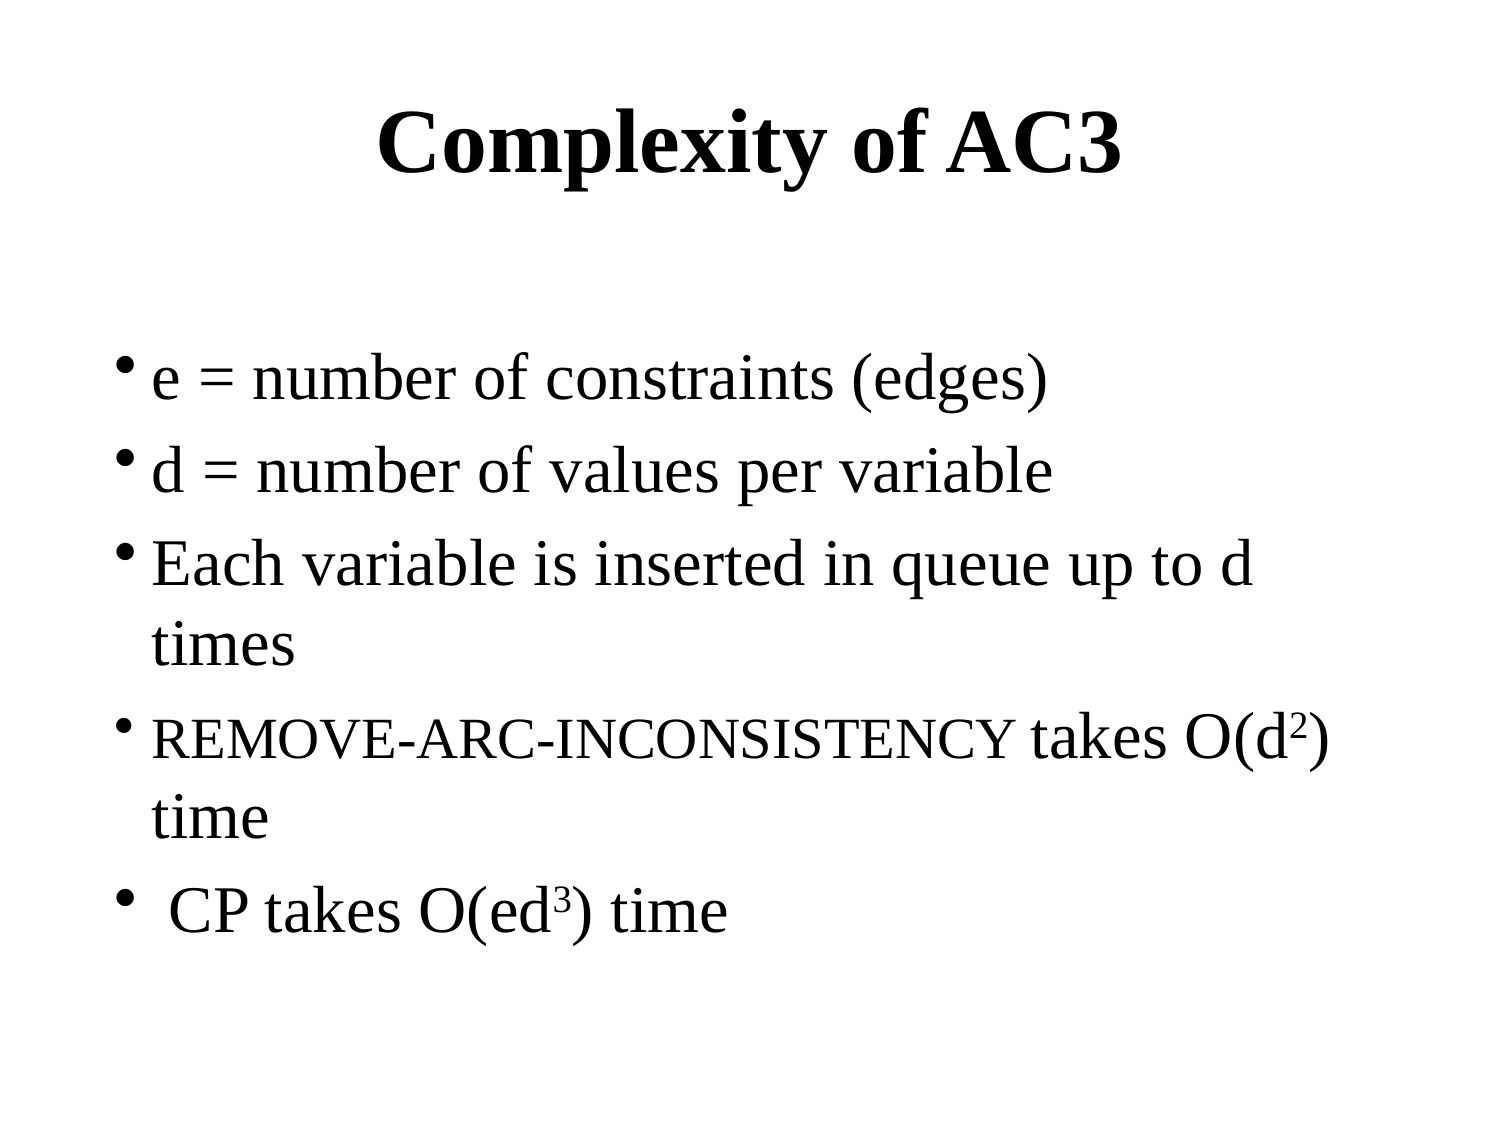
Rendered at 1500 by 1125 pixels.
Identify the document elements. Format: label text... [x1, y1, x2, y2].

title Complexity of AC3 [112, 41, 1388, 230]
list e = number of constraints (edges) d = number of values per variable Each variable is inserted in queue up to d times REMOVE-ARC-INCONSISTENCY takes O(d2) time CP takes O(ed3) time [99, 324, 1413, 1000]
